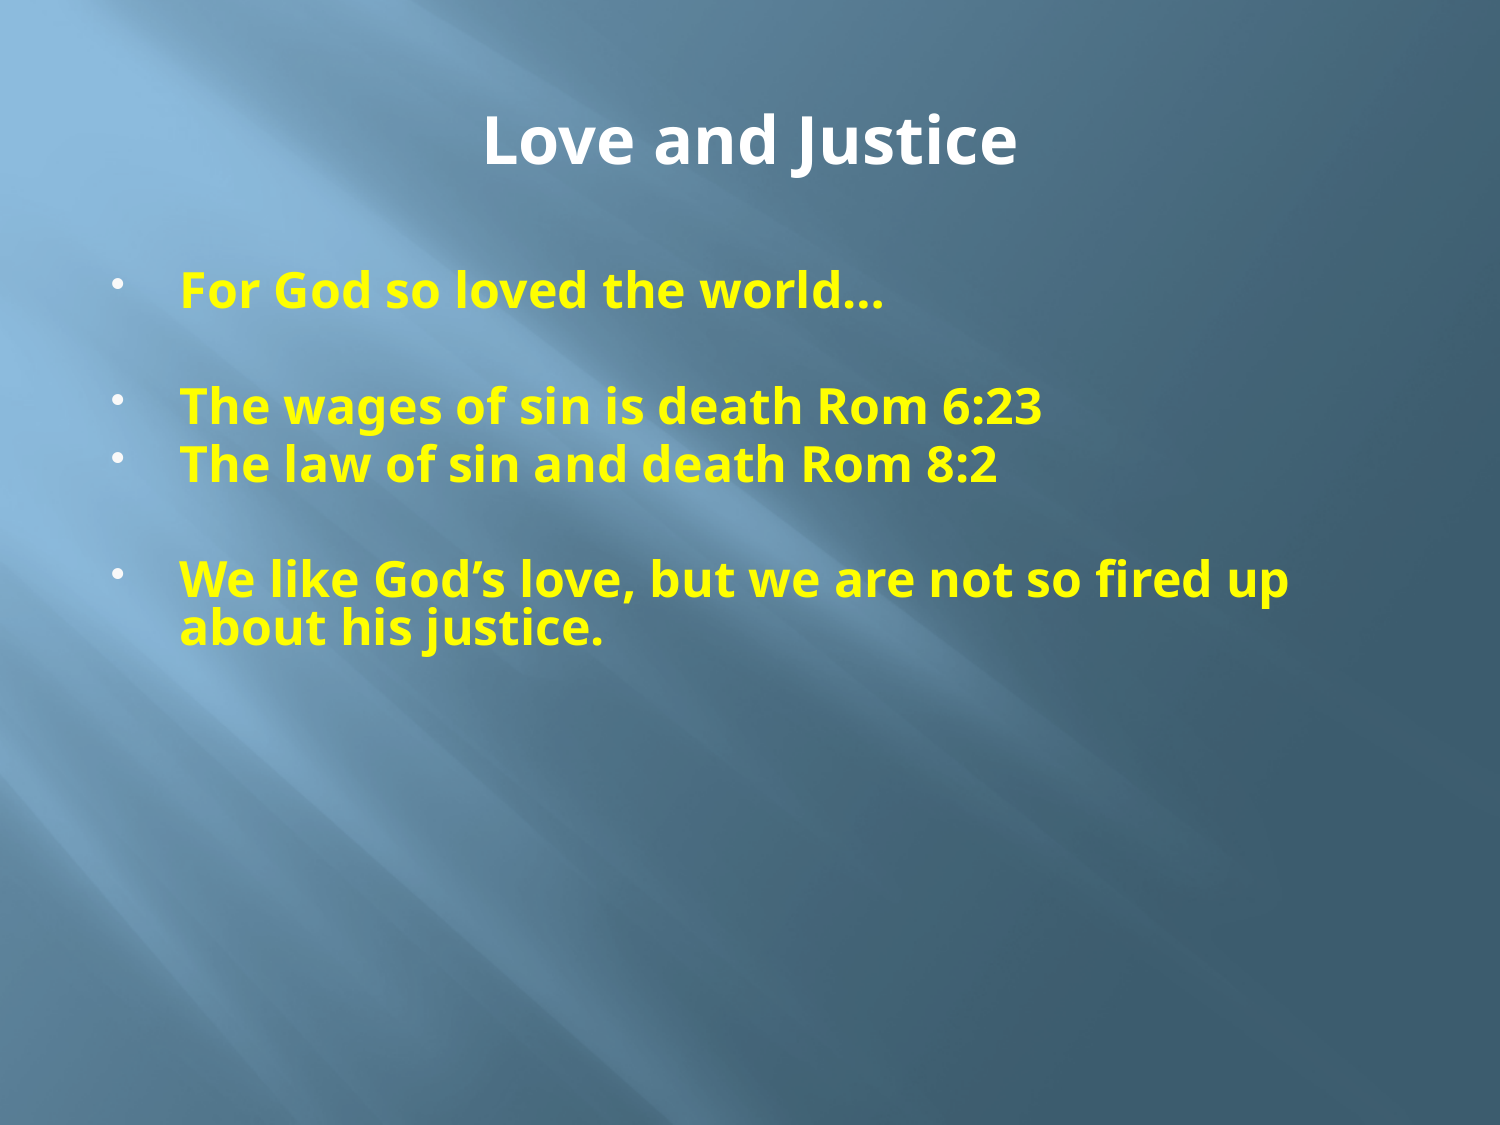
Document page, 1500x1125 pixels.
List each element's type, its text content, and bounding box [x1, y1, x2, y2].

list For God so loved the world… The wages of sin is death Rom 6:23 The law of sin and death Rom 8:2 We like God’s love, but we are not so fired up about his justice. [75, 262, 1425, 1100]
title Love and Justice [75, 62, 1425, 213]
